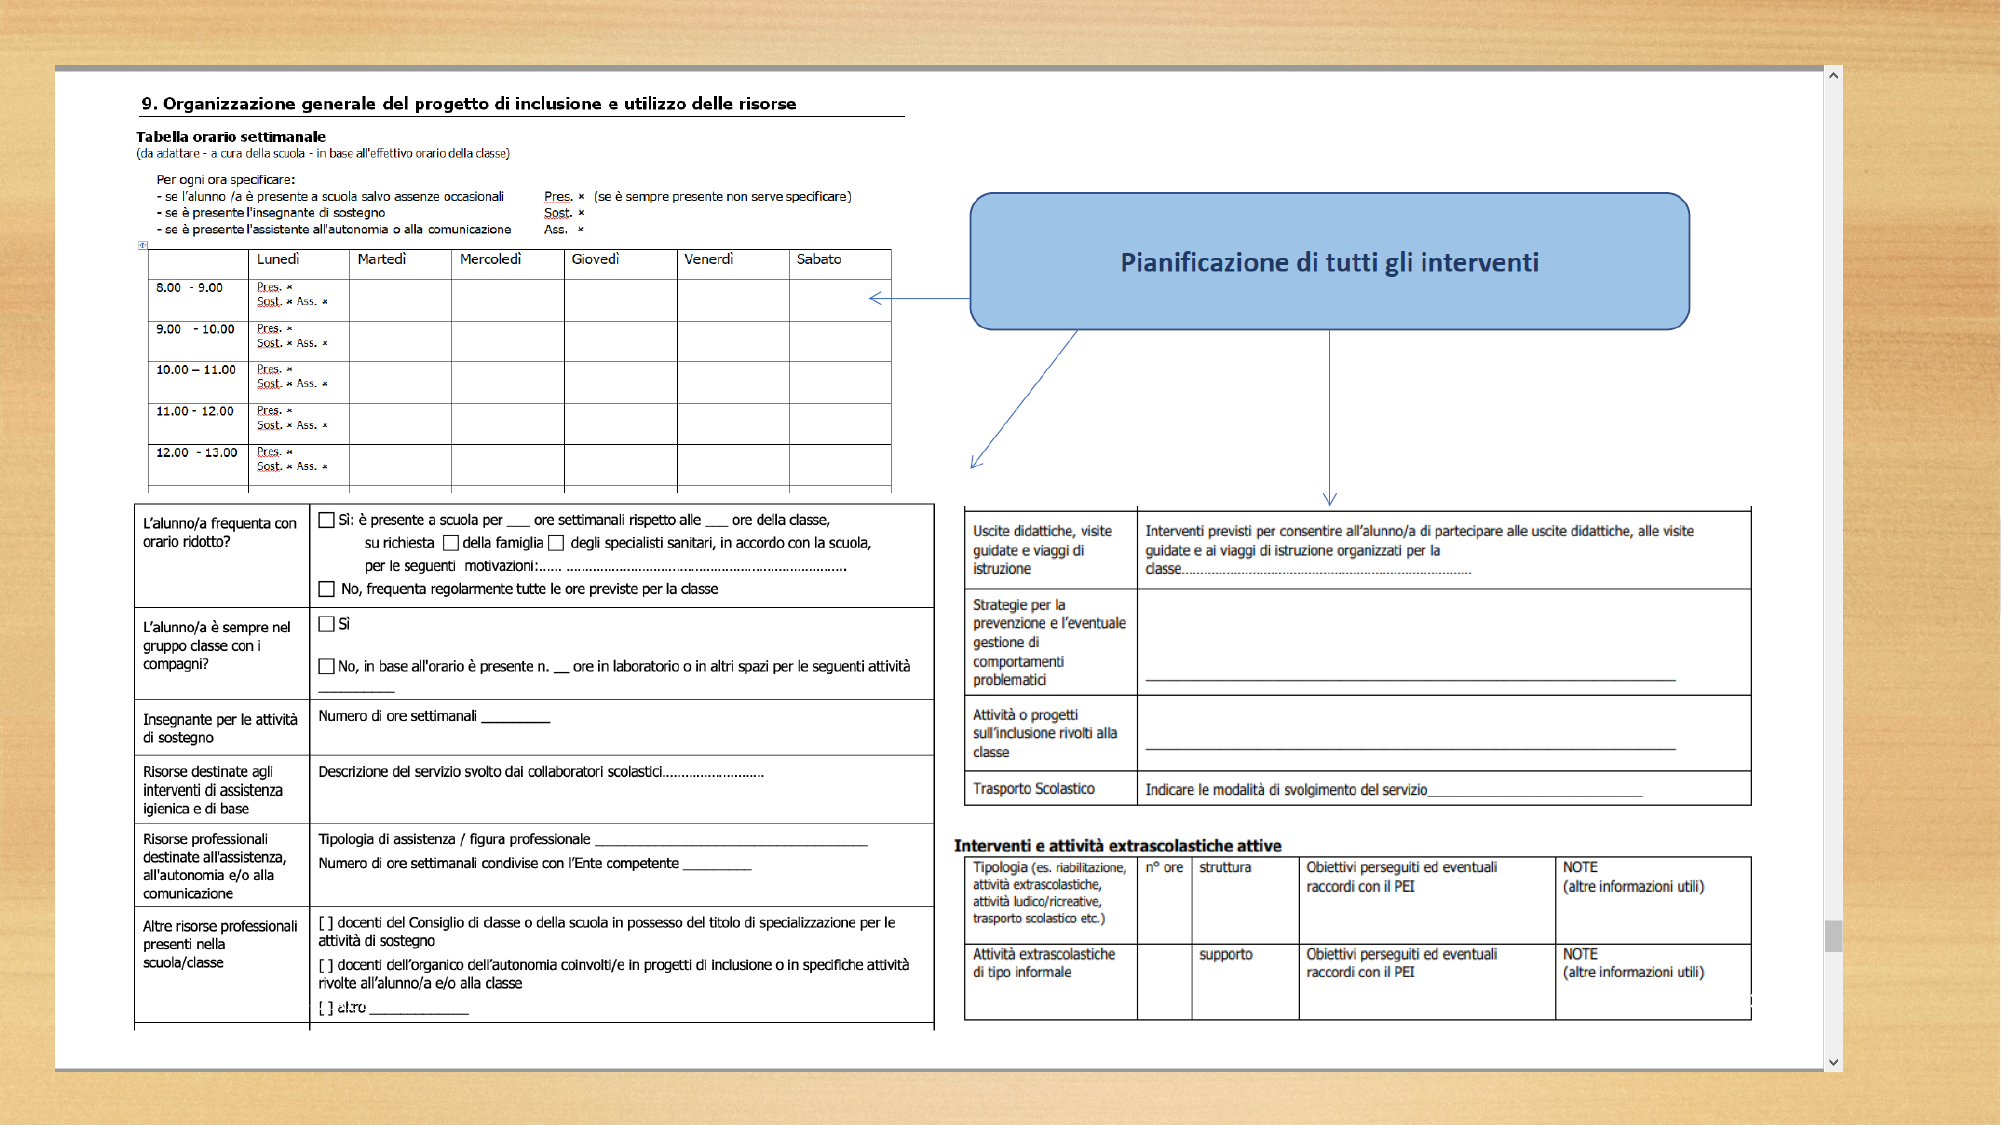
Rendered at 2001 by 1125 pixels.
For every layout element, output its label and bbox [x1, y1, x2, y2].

text_box [0, 0, 2000, 1125]
picture [55, 65, 1844, 1072]
